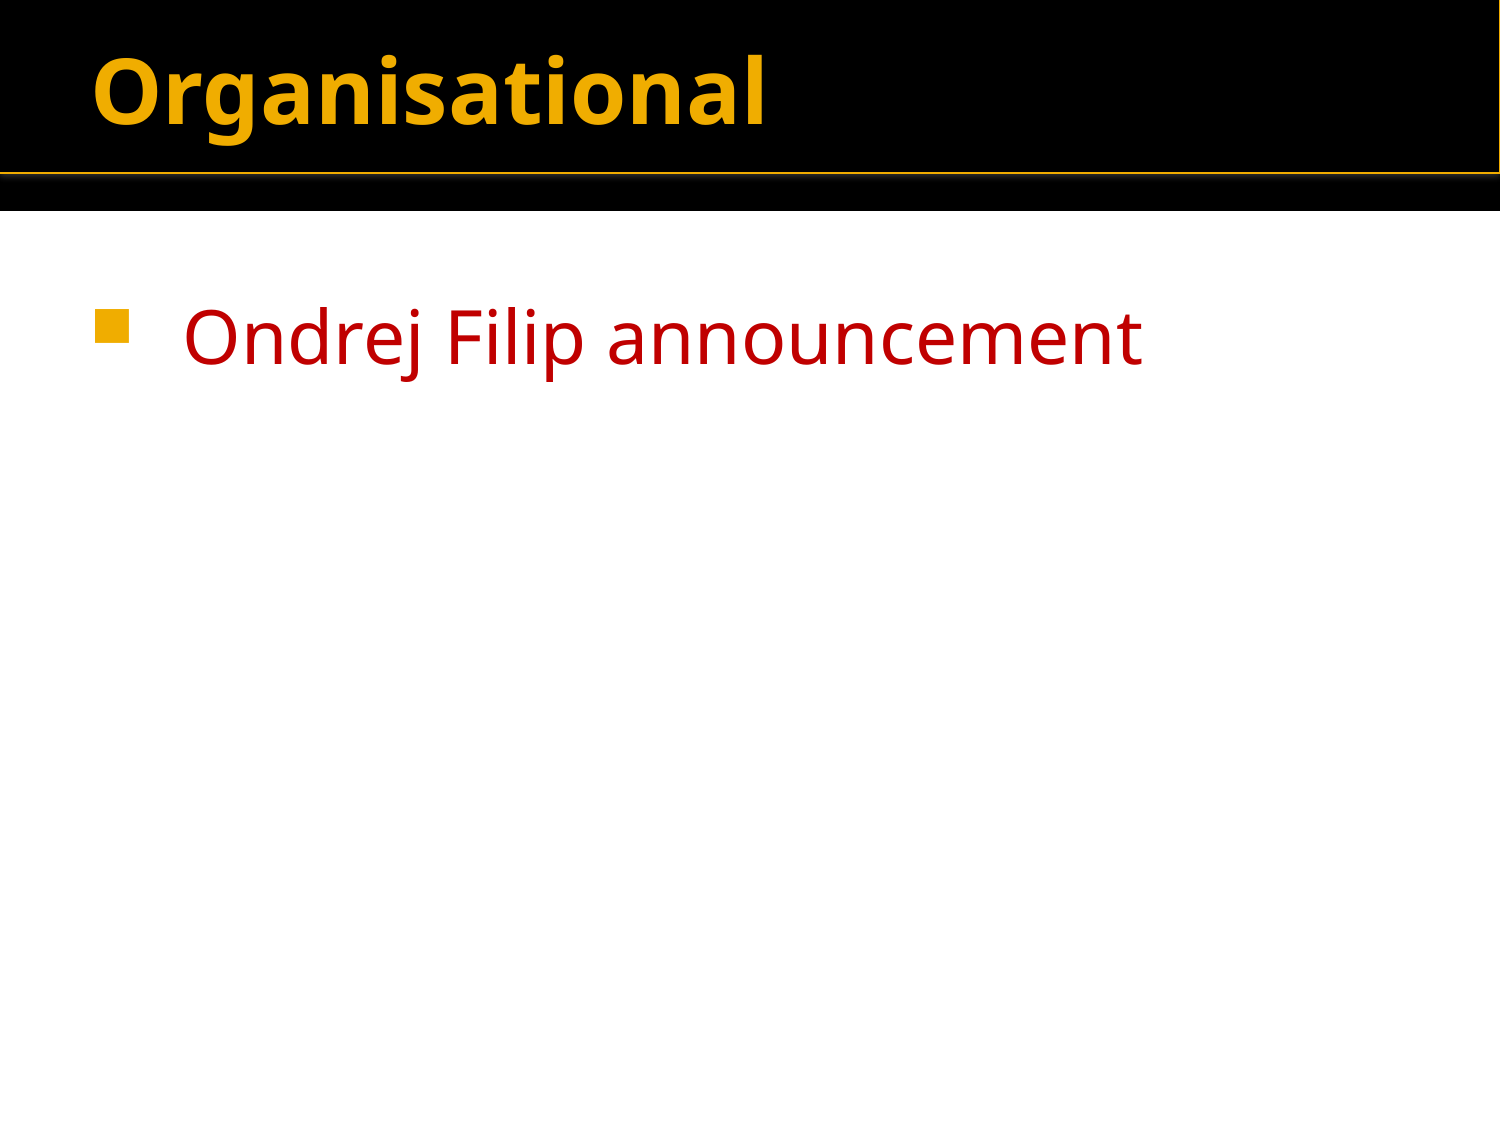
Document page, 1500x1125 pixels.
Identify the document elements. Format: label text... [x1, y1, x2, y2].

text_box [0, 0, 1500, 174]
list Ondrej Filip announcement [60, 186, 1500, 1106]
title Organisational [75, 25, 1425, 151]
